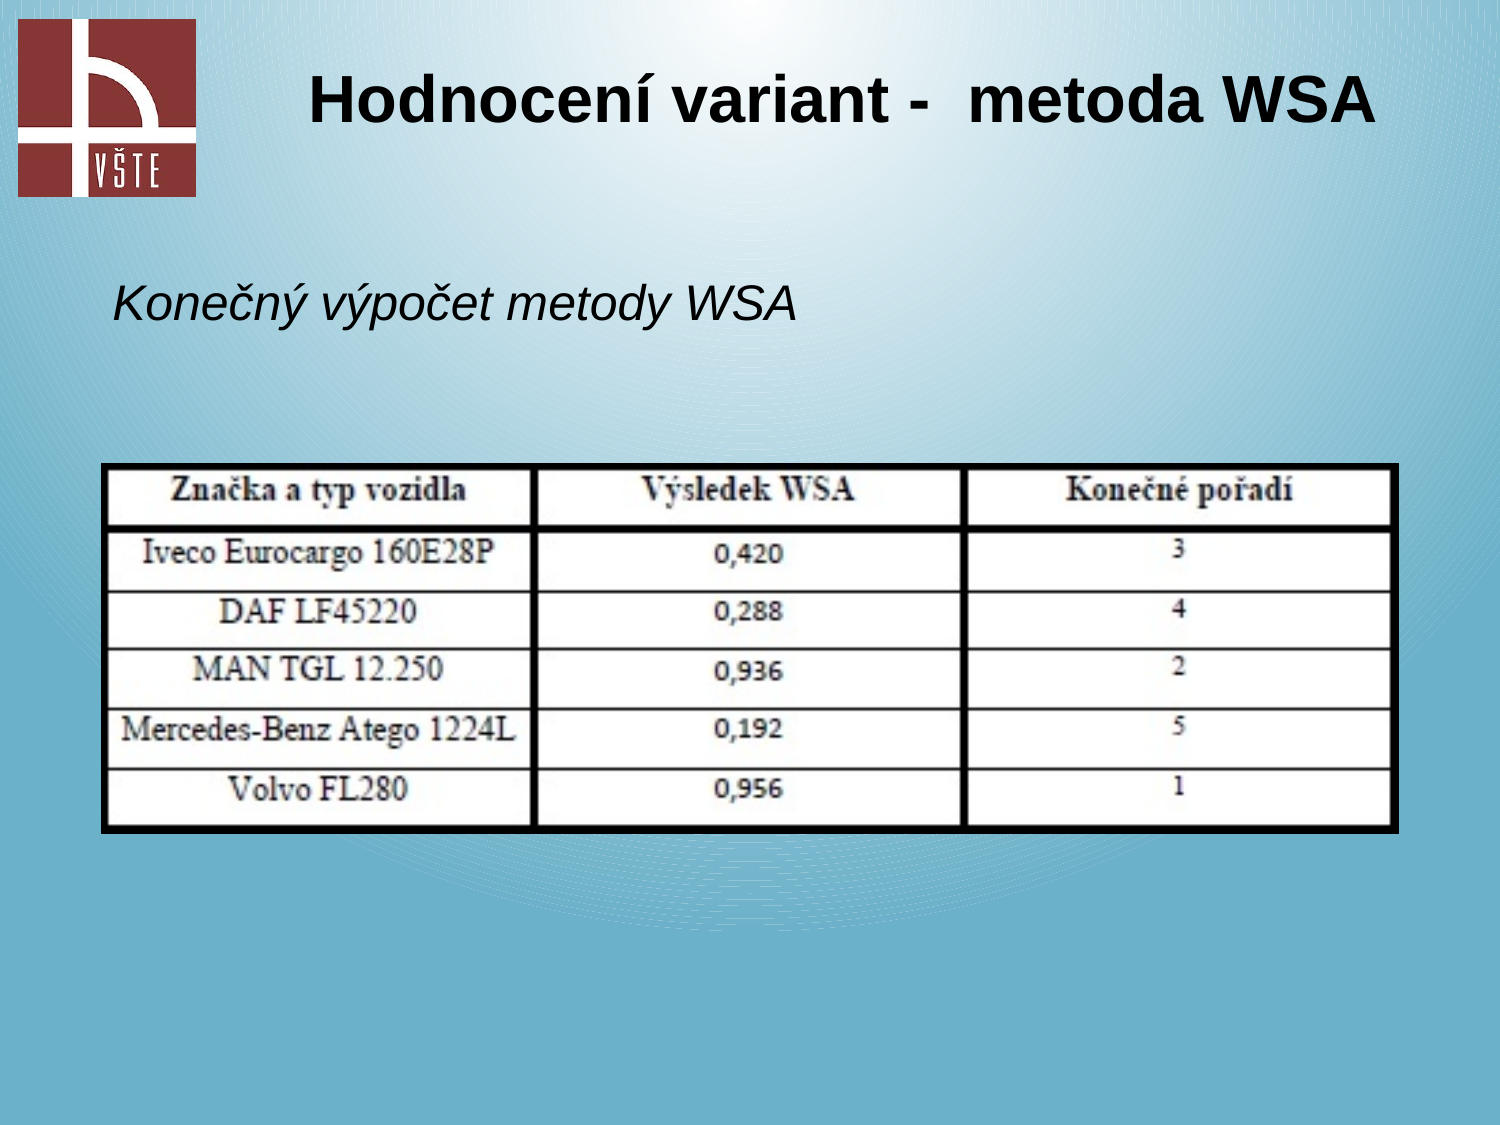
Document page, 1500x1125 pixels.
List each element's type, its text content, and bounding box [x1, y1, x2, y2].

picture [18, 19, 196, 197]
text_box Hodnocení variant - metoda WSA [234, 48, 1454, 143]
list Konečný výpočet metody WSA [75, 262, 1425, 1035]
picture [101, 463, 1399, 834]
